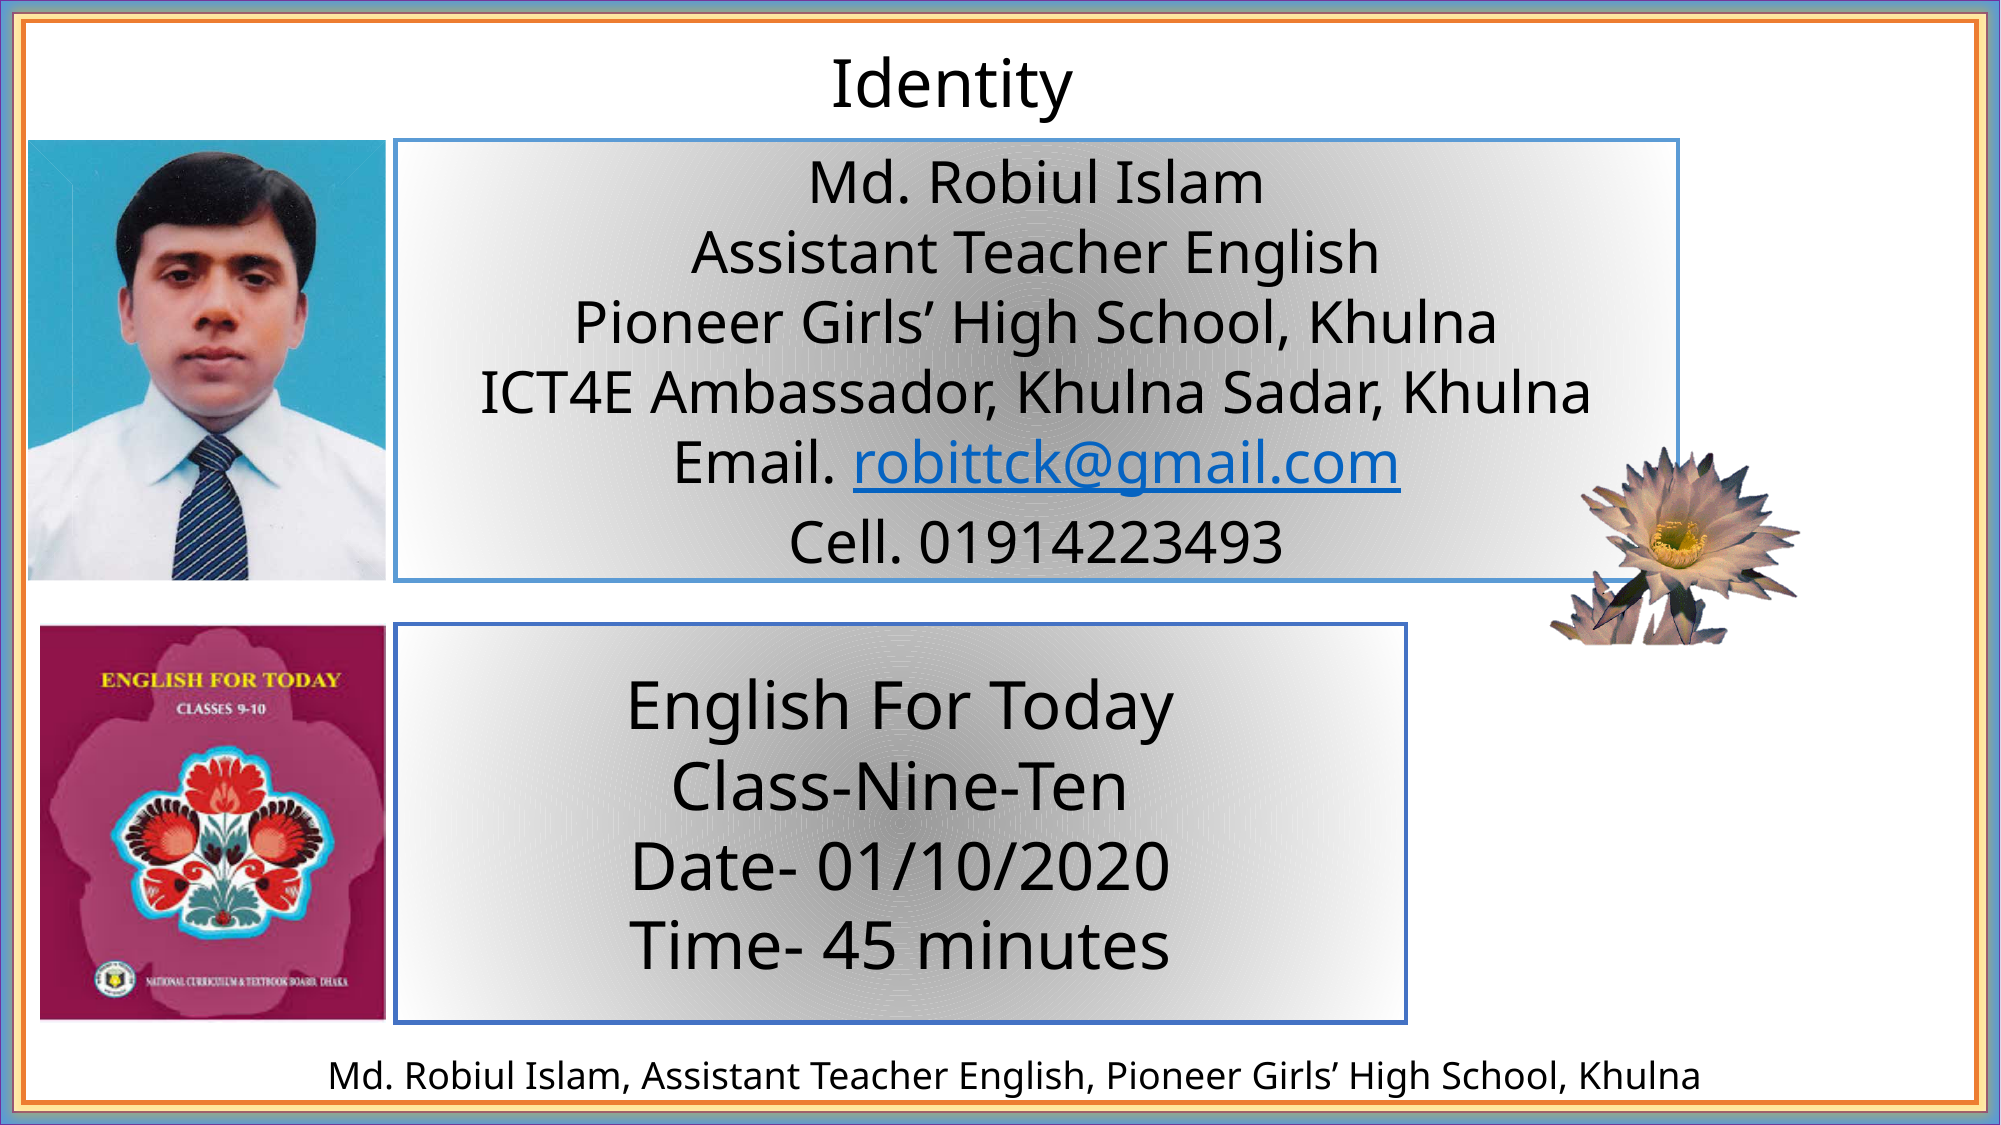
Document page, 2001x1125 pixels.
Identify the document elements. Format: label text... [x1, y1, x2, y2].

picture [40, 623, 386, 1023]
picture [28, 140, 386, 581]
text_box Identity [793, 33, 1112, 129]
text_box English For Today Class-Nine-Ten Date- 01/10/2020 Time- 45 minutes [394, 623, 1407, 1023]
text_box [395, 140, 1862, 675]
